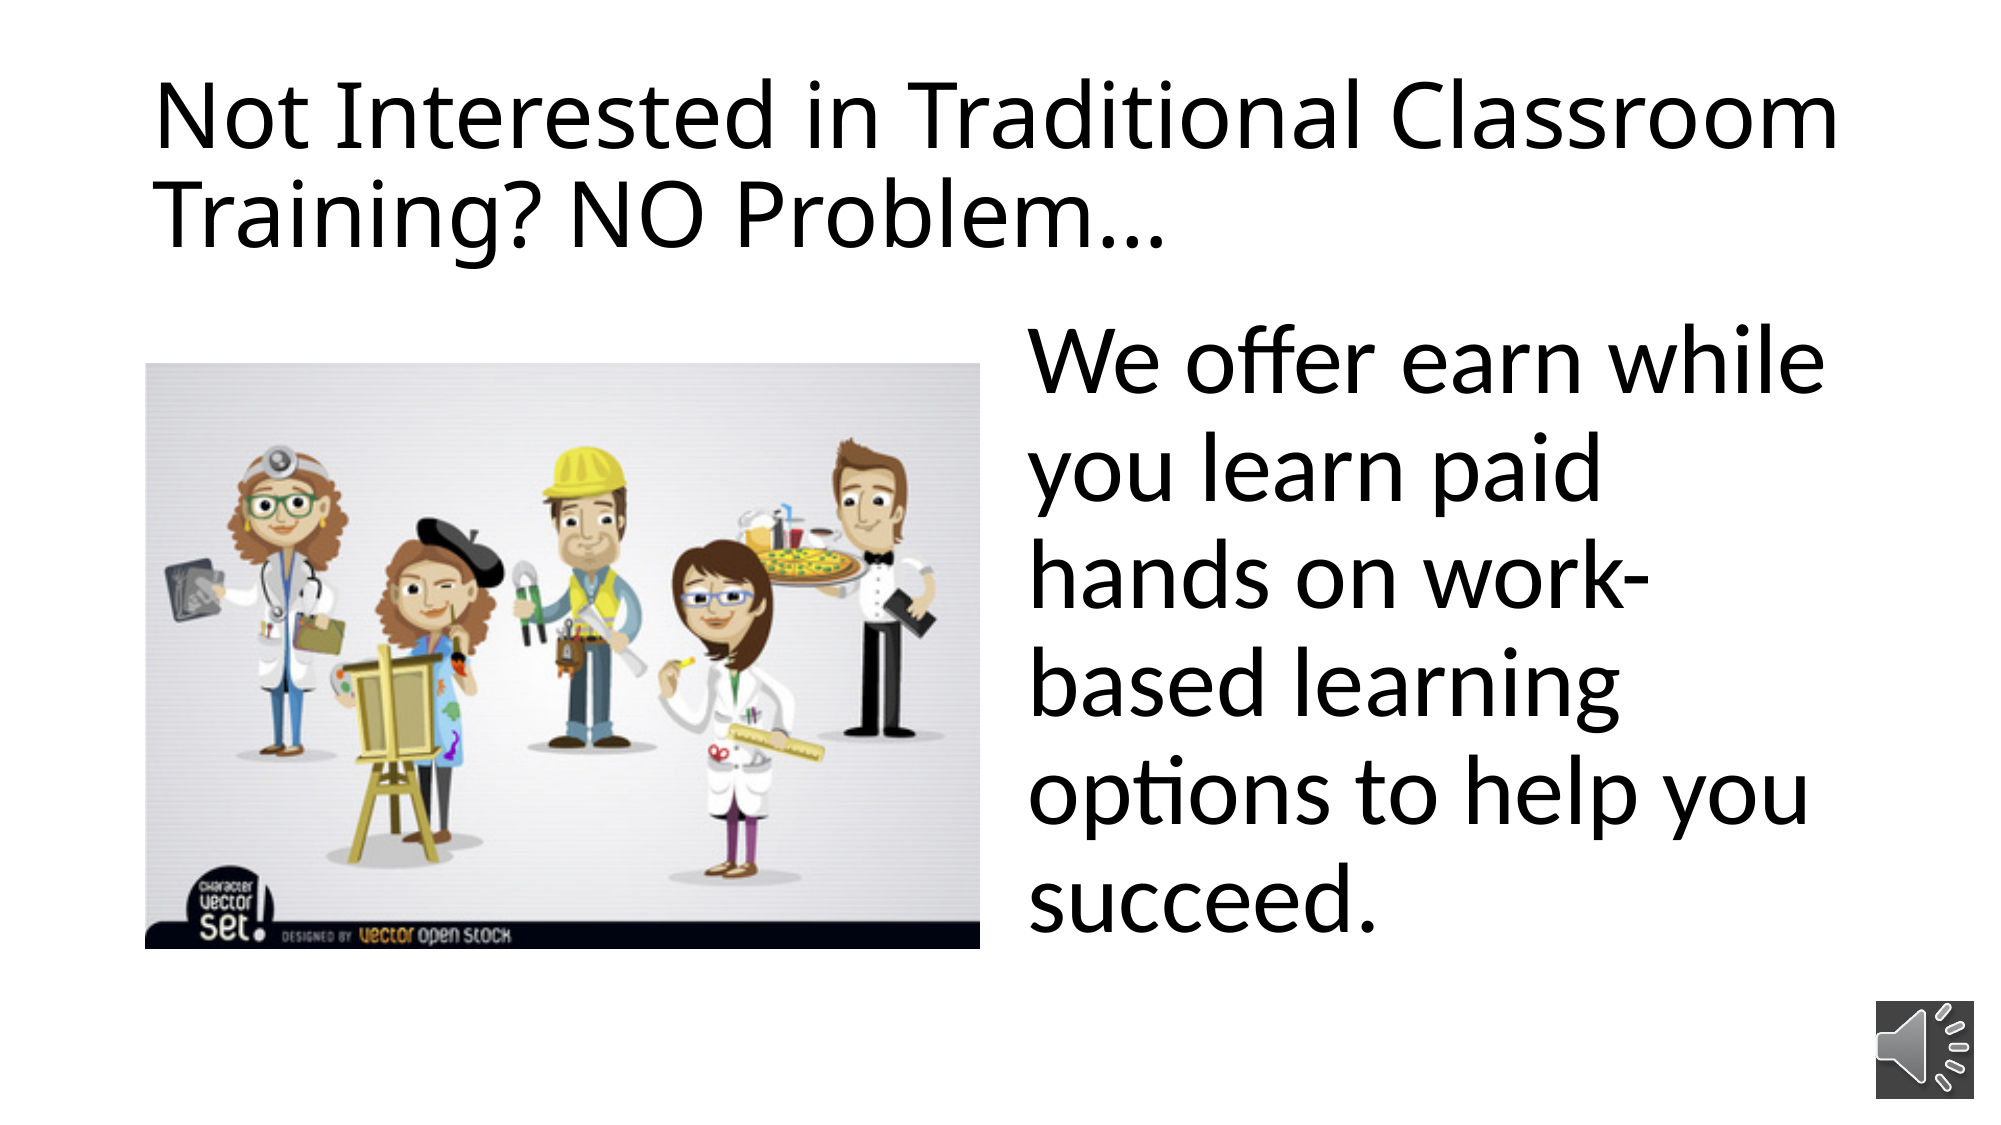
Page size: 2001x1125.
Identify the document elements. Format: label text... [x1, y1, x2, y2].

list We offer earn while you learn paid hands on work-based learning options to help you succeed. [1012, 299, 1863, 1014]
picture [1874, 999, 1975, 1100]
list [145, 363, 980, 950]
title Not Interested in Traditional Classroom Training? NO Problem… [137, 59, 1863, 278]
